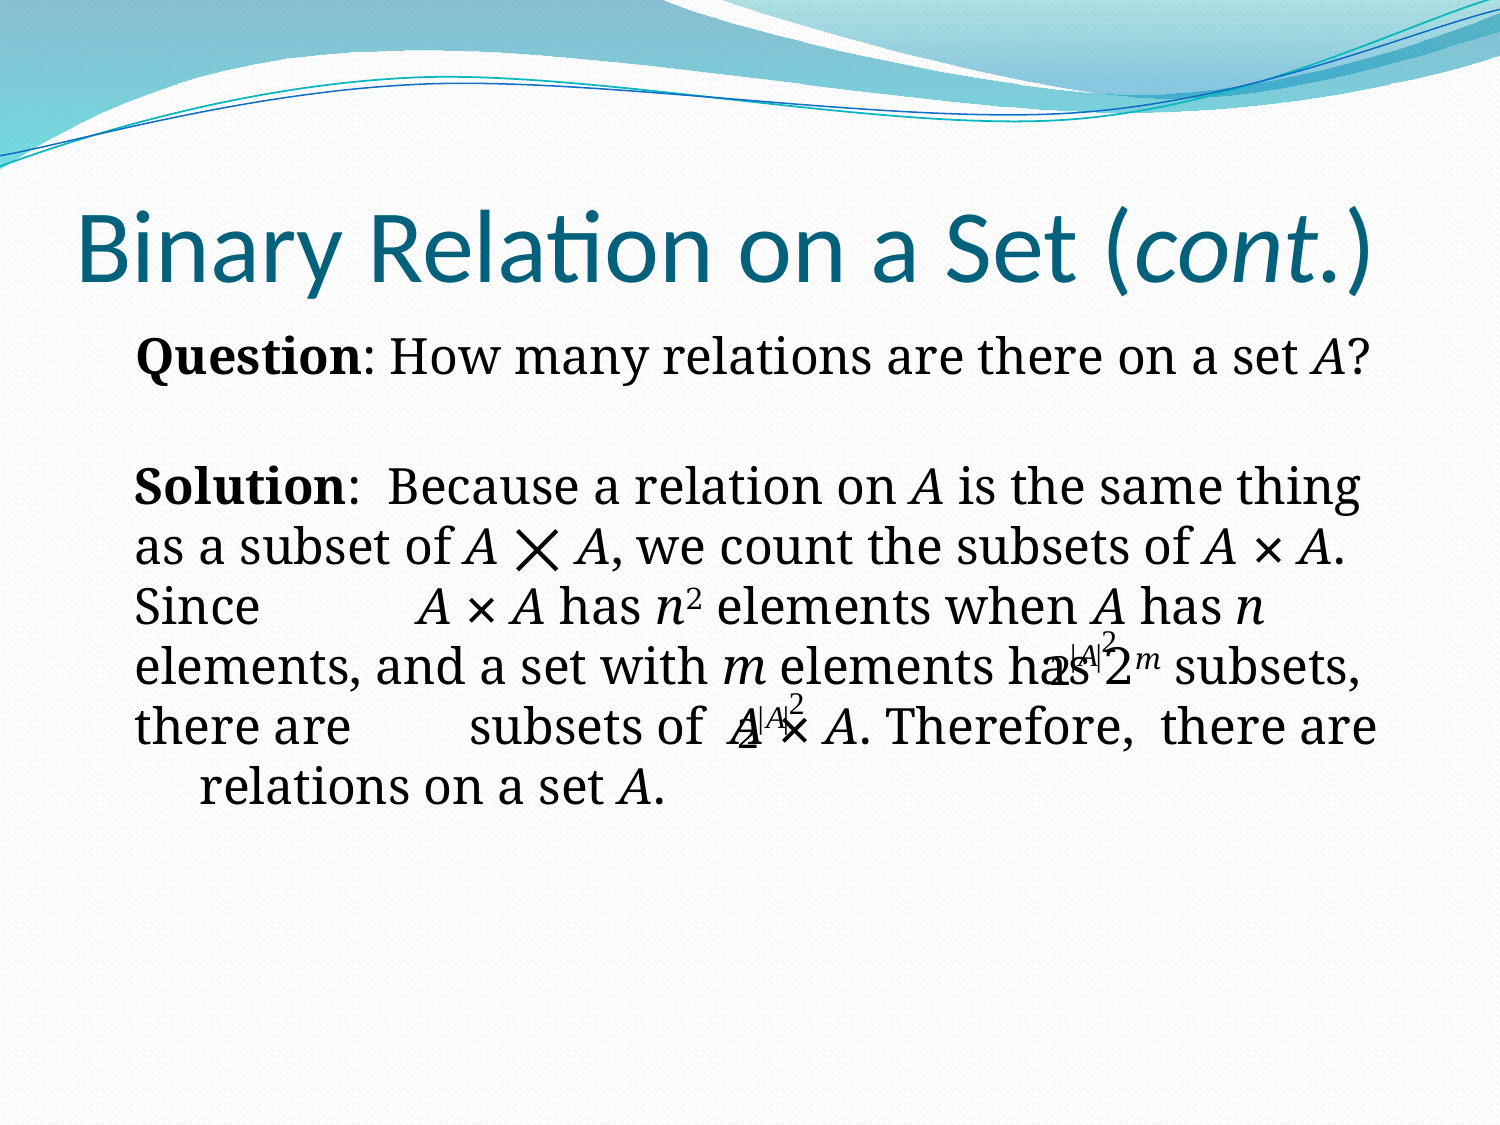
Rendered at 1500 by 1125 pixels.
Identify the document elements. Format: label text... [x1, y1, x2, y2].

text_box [1037, 612, 1139, 733]
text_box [724, 674, 826, 795]
list Question: How many relations are there on a set A? Solution: Because a relation on A is the same thing as a subset of A ⨉ A, we count the subsets of A × A. Since A × A has n2 elements when A has n elements, and a set with m elements has 2m subsets, there are subsets of A × A. Therefore, there are relations on a set A. [75, 317, 1425, 1038]
title Binary Relation on a Set (cont.) [75, 115, 1425, 303]
